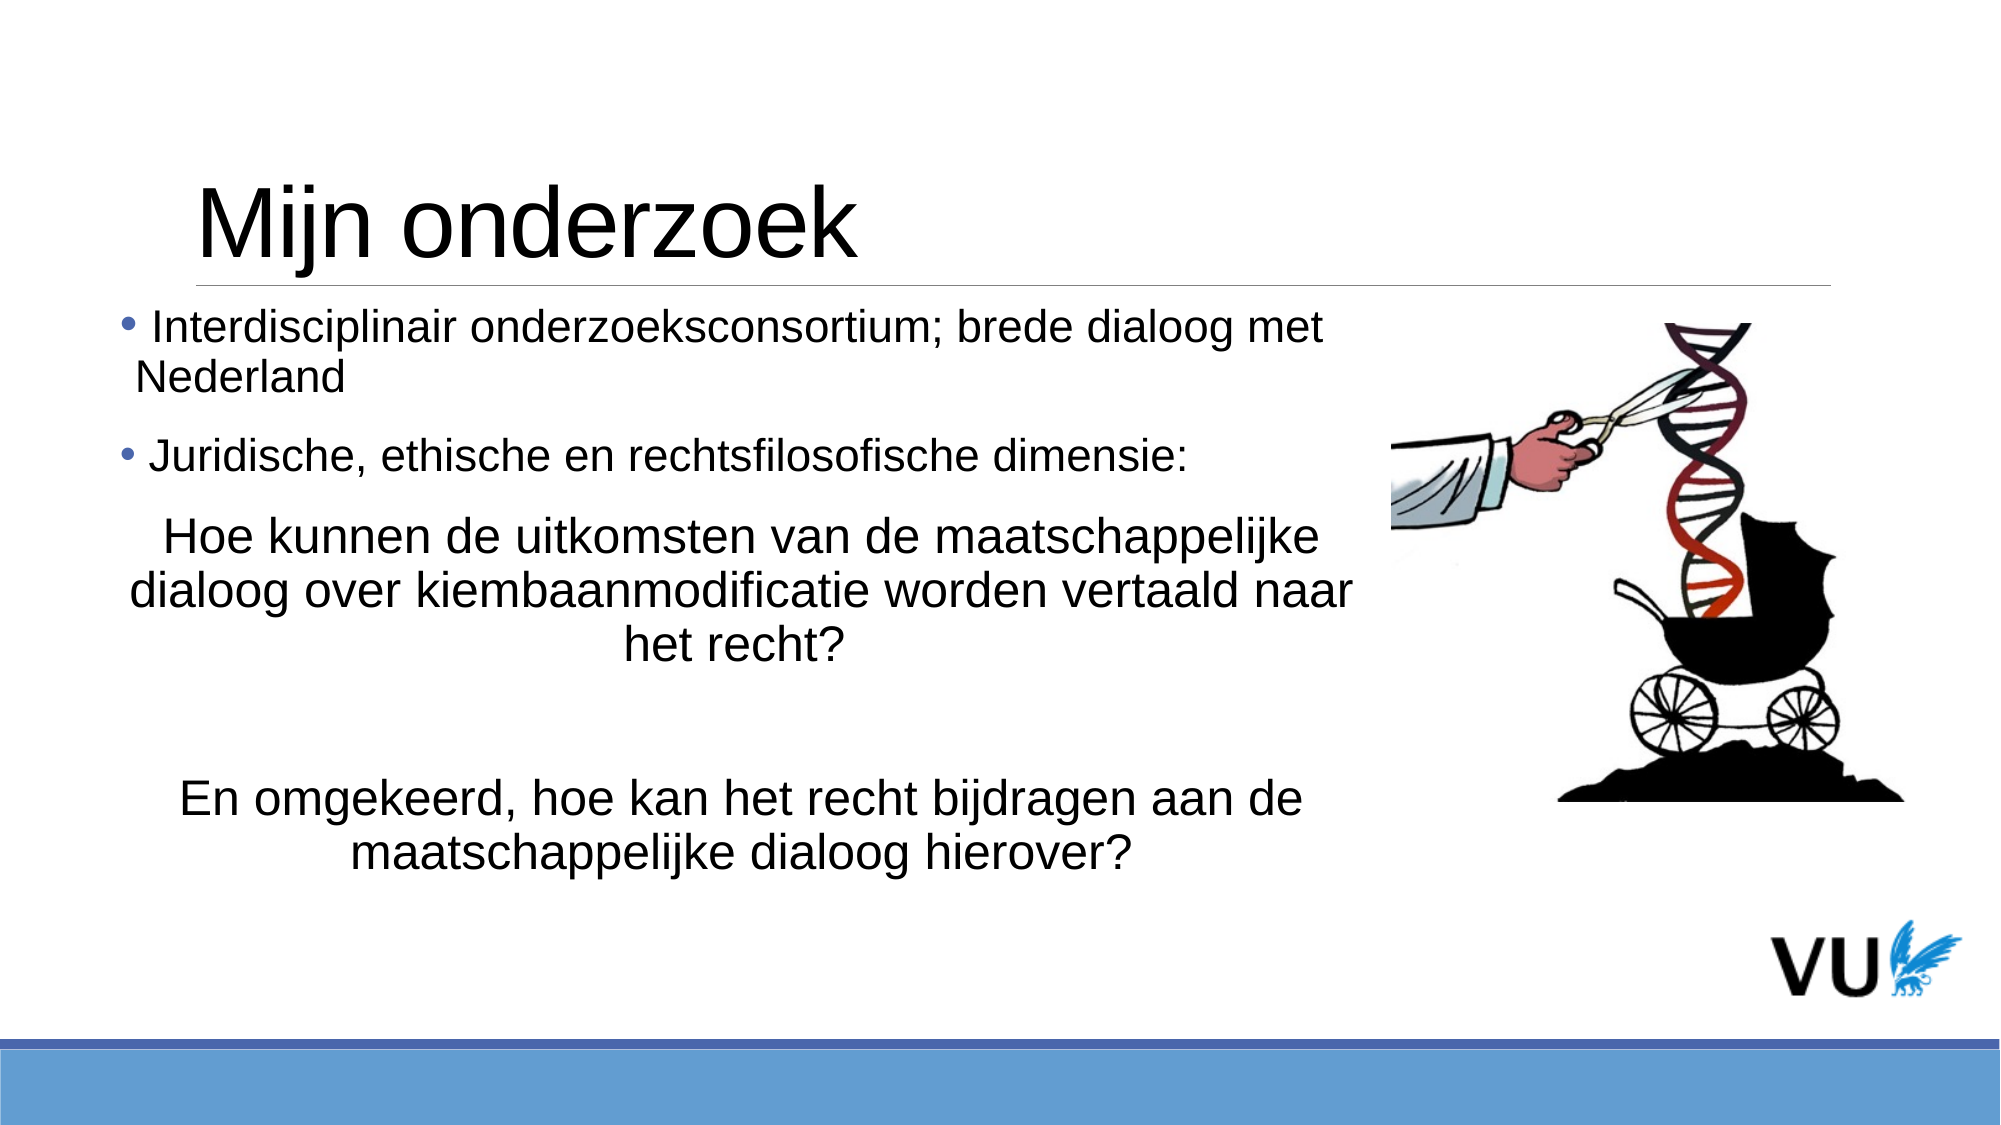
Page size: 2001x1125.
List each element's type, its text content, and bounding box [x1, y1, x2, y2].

picture [1748, 913, 1975, 1022]
picture [1391, 322, 1935, 803]
text_box Interdisciplinair onderzoeksconsortium; brede dialoog met Nederland Juridische, ethische en rechtsfilosofische dimensie: Hoe kunnen de uitkomsten van de maatschappelijke dialoog over kiembaanmodificatie worden vertaald naar het recht? En omgekeerd, hoe kan het recht bijdragen aan de maatschappelijke dialoog hierover? [104, 291, 1379, 1006]
title Mijn onderzoek [180, 47, 1830, 285]
